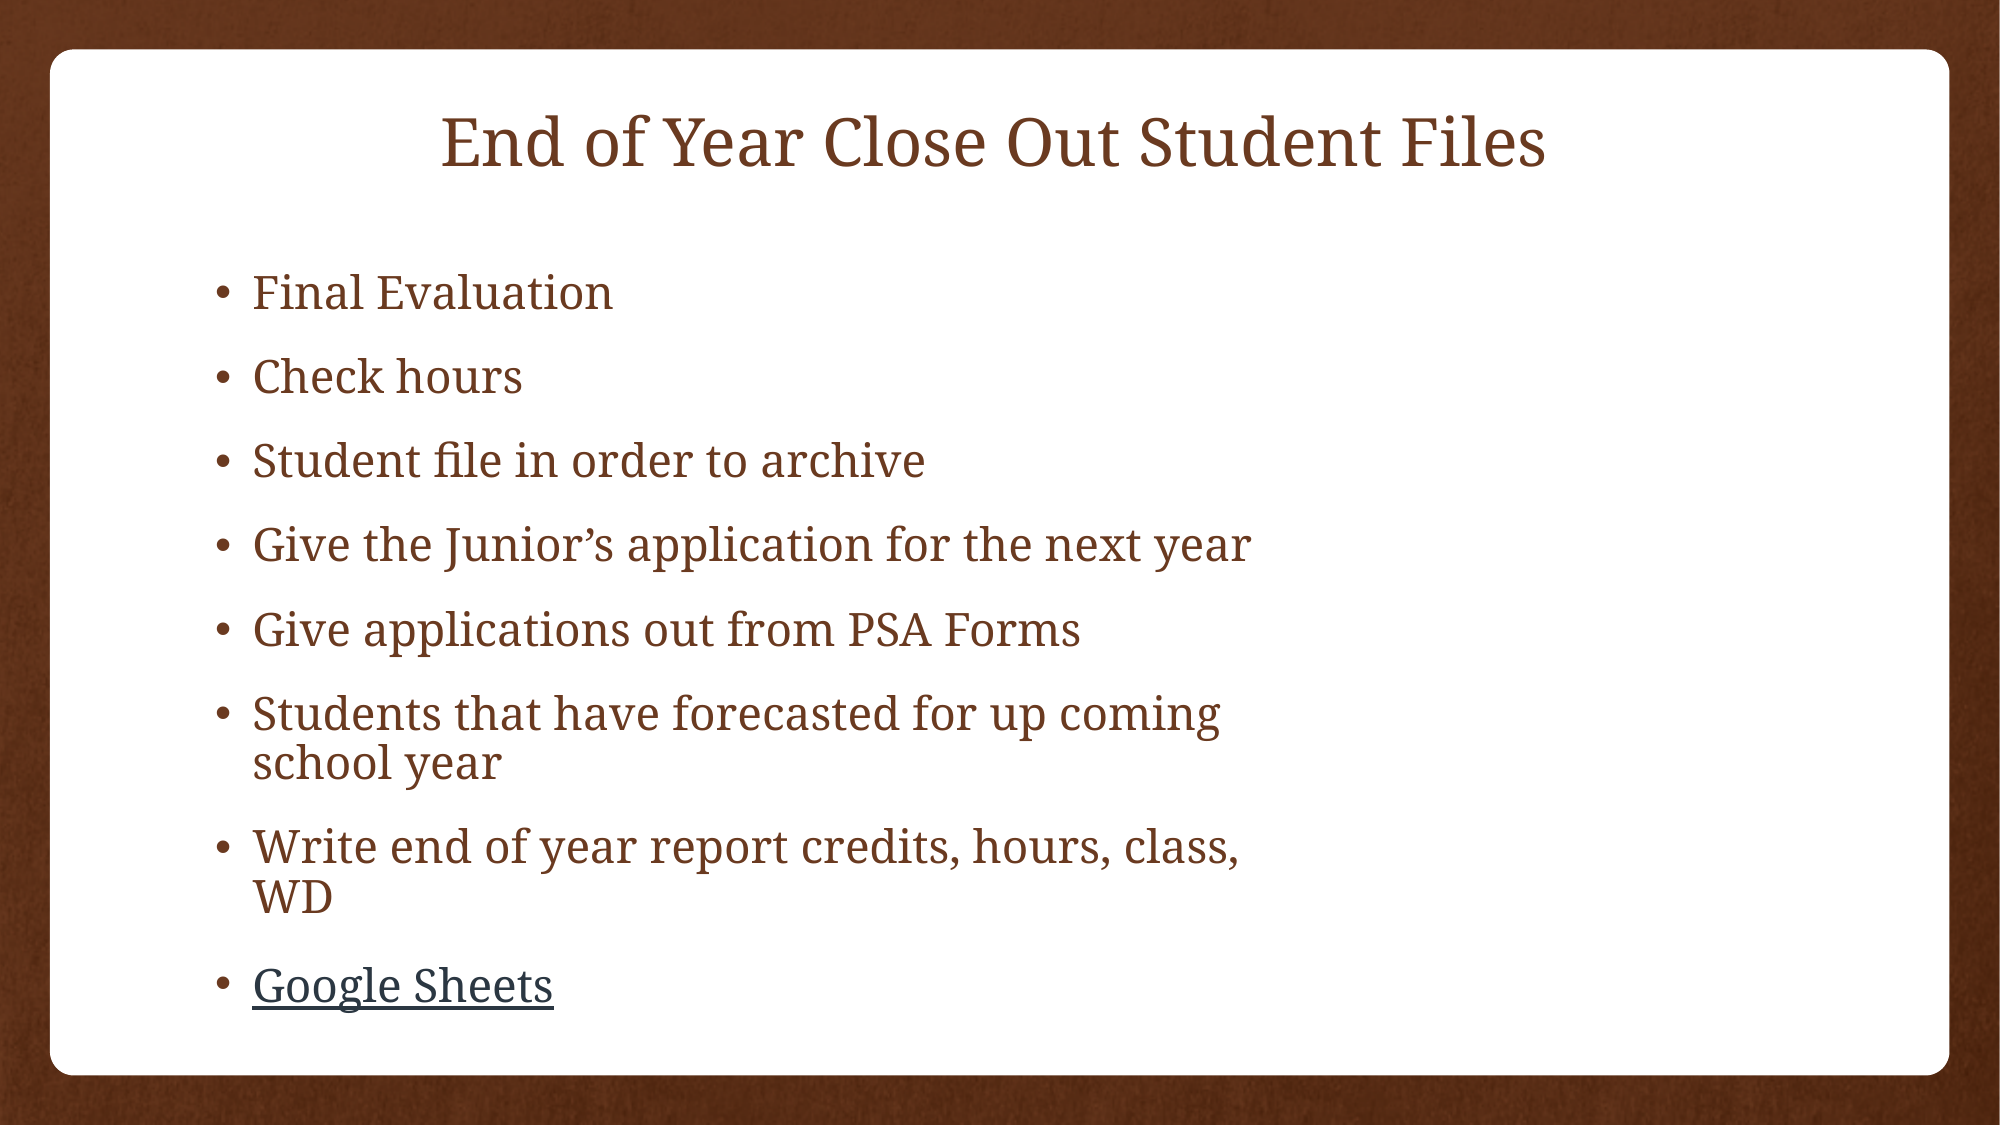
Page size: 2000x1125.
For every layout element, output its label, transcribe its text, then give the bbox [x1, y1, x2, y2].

list Final Evaluation Check hours Student file in order to archive Give the Junior’s application for the next year Give applications out from PSA Forms Students that have forecasted for up coming school year Write end of year report credits, hours, class, WD Google Sheets [199, 262, 1283, 1063]
title End of Year Close Out Student Files [194, 75, 1795, 188]
